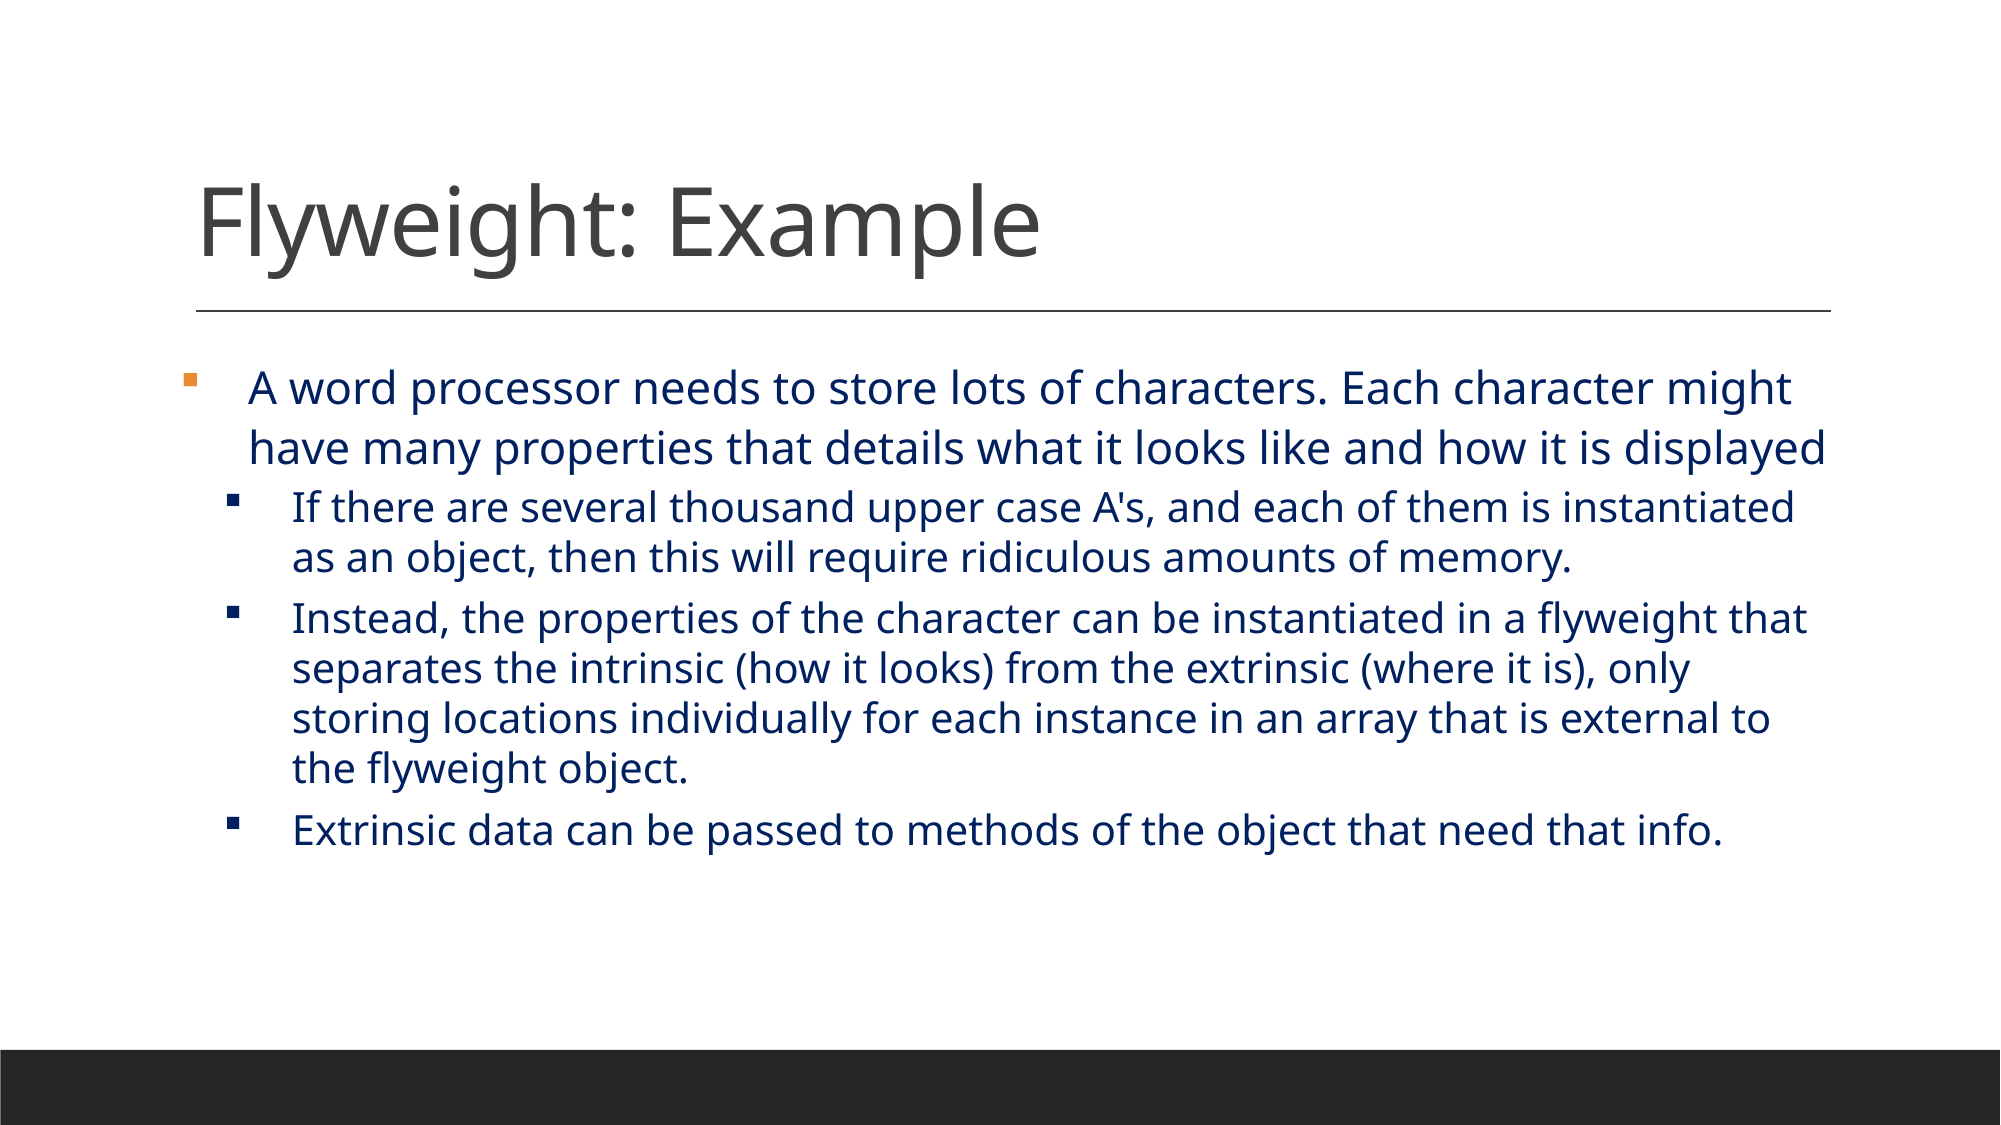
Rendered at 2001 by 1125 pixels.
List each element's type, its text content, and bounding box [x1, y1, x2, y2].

title Flyweight: Example [180, 47, 1830, 285]
list A word processor needs to store lots of characters. Each character might have many properties that details what it looks like and how it is displayed If there are several thousand upper case A's, and each of them is instantiated as an object, then this will require ridiculous amounts of memory. Instead, the properties of the character can be instantiated in a flyweight that separates the intrinsic (how it looks) from the extrinsic (where it is), only storing locations individually for each instance in an array that is external to the flyweight object. Extrinsic data can be passed to methods of the object that need that info. [180, 345, 1830, 963]
